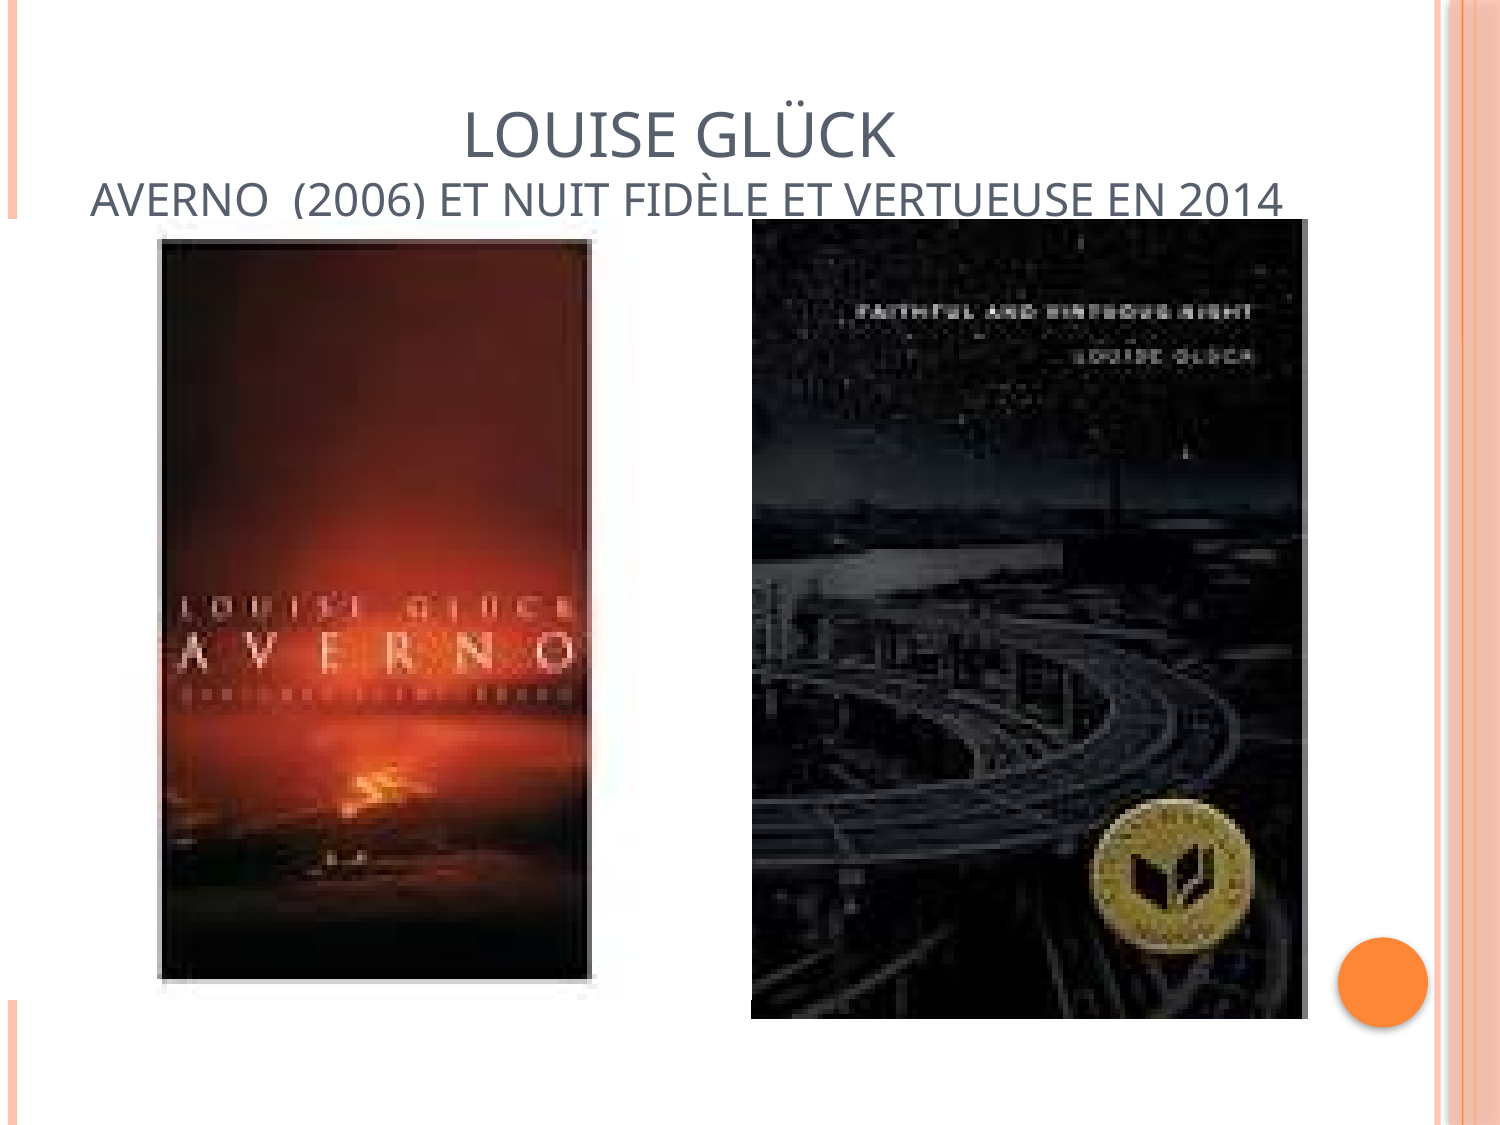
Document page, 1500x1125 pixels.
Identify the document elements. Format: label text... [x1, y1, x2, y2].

picture [0, 219, 1309, 1019]
title Louise Glück Averno (2006) et Nuit fidèle et vertueuse en 2014 [75, 45, 1300, 216]
